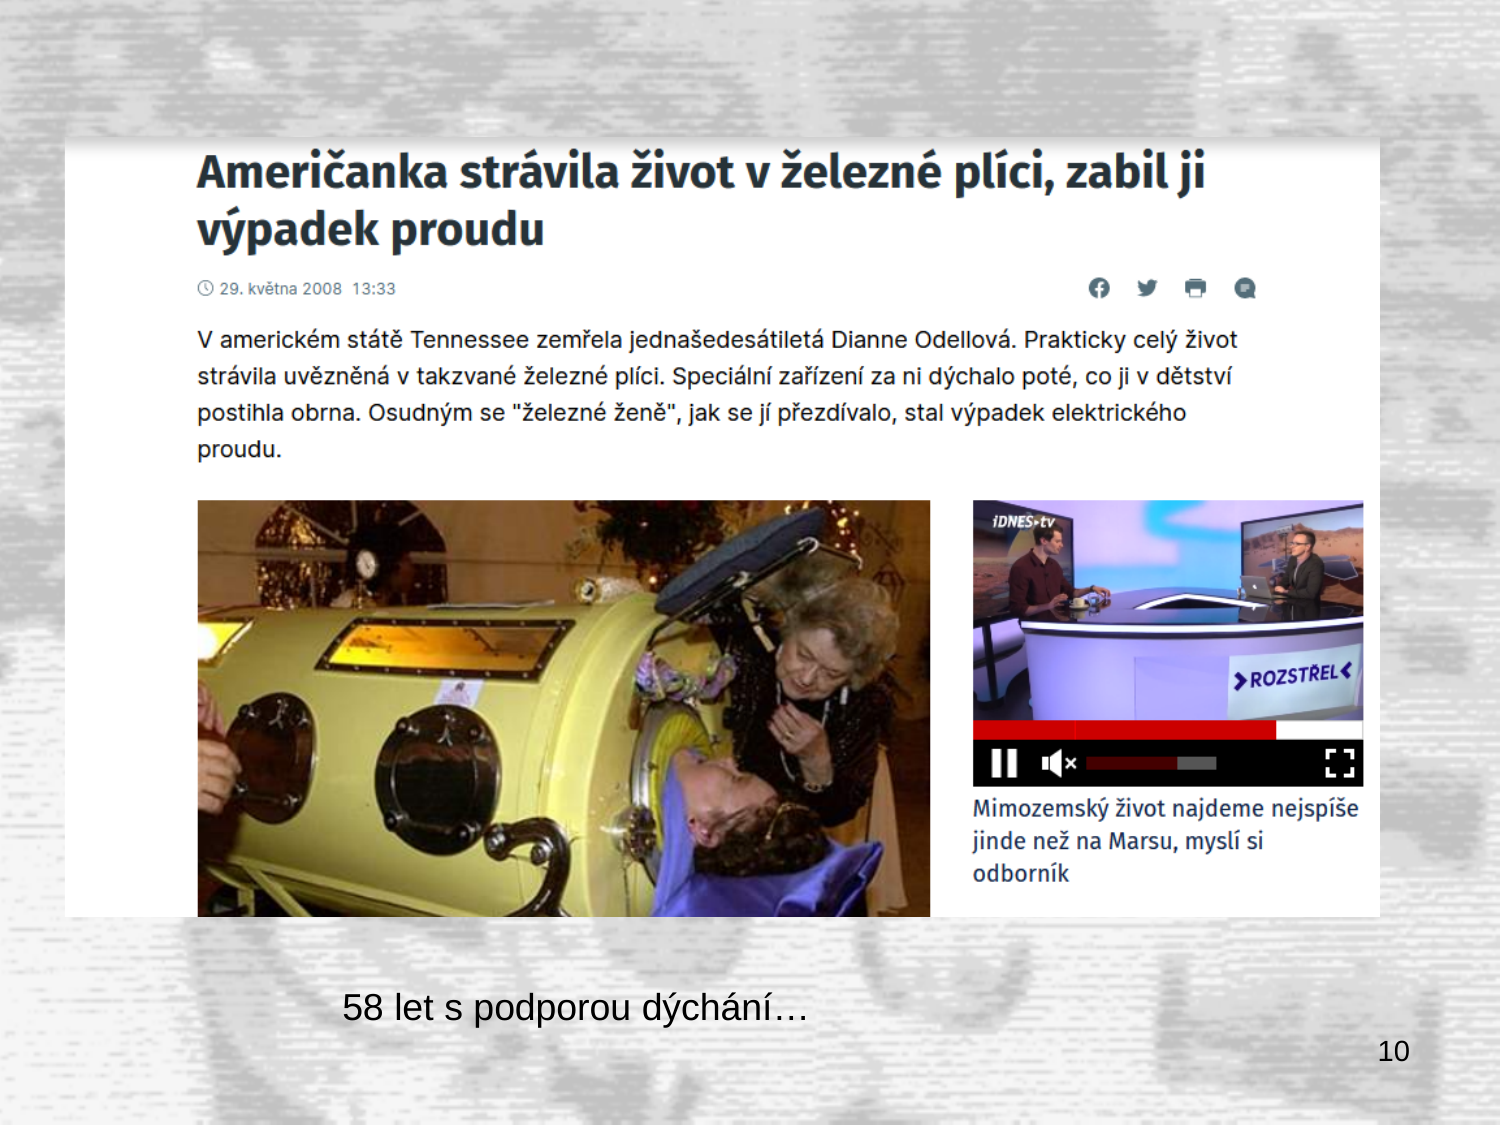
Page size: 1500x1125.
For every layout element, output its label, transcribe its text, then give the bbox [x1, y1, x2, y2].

text_box <číslo> [1074, 1024, 1425, 1103]
picture [0, 0, 1500, 1125]
text_box 58 let s podporou dýchání… [327, 975, 826, 1036]
